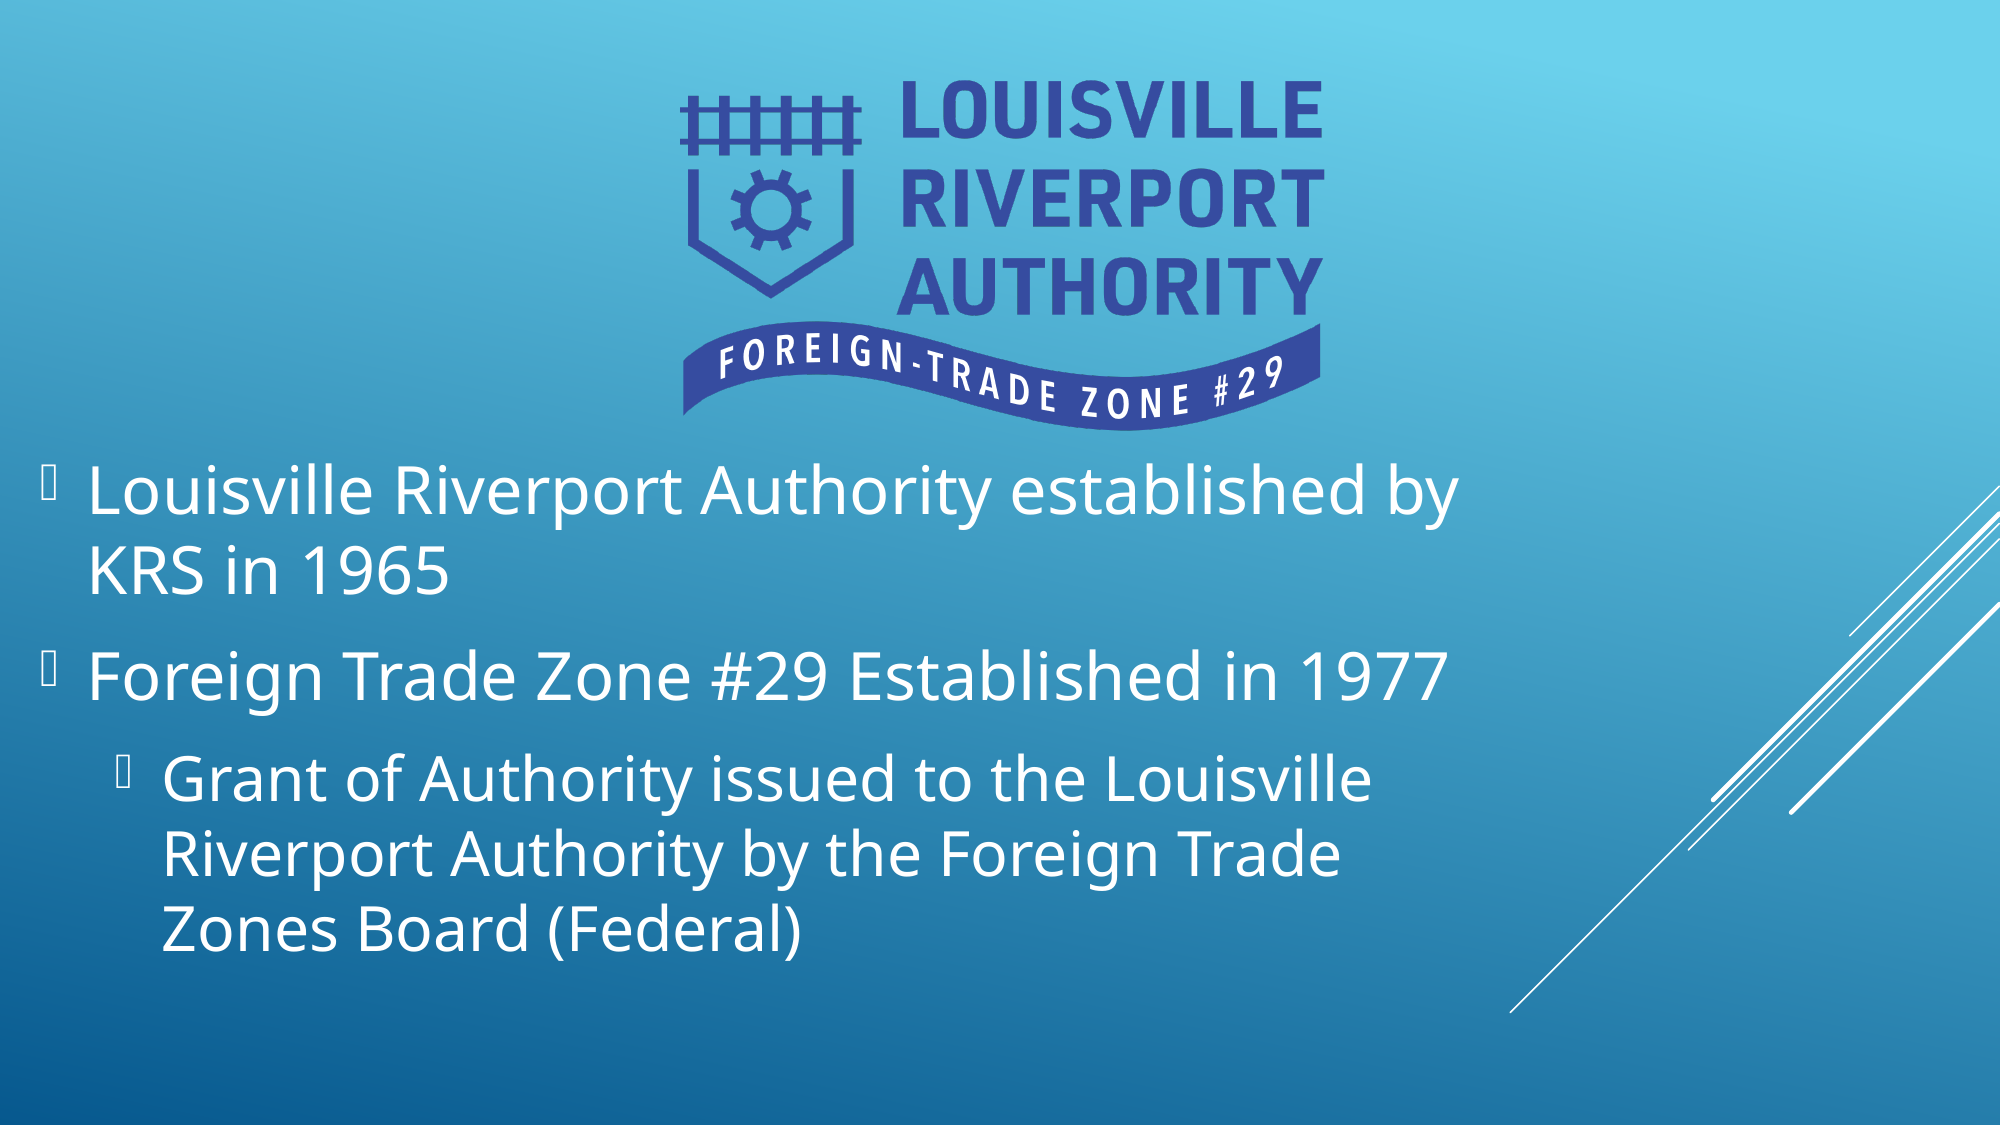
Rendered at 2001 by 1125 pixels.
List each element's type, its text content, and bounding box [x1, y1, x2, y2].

picture [612, 12, 1388, 493]
list Louisville Riverport Authority established by KRS in 1965 Foreign Trade Zone #29 Established in 1977 Grant of Authority issued to the Louisville Riverport Authority by the Foreign Trade Zones Board (Federal) [24, 324, 1518, 1087]
